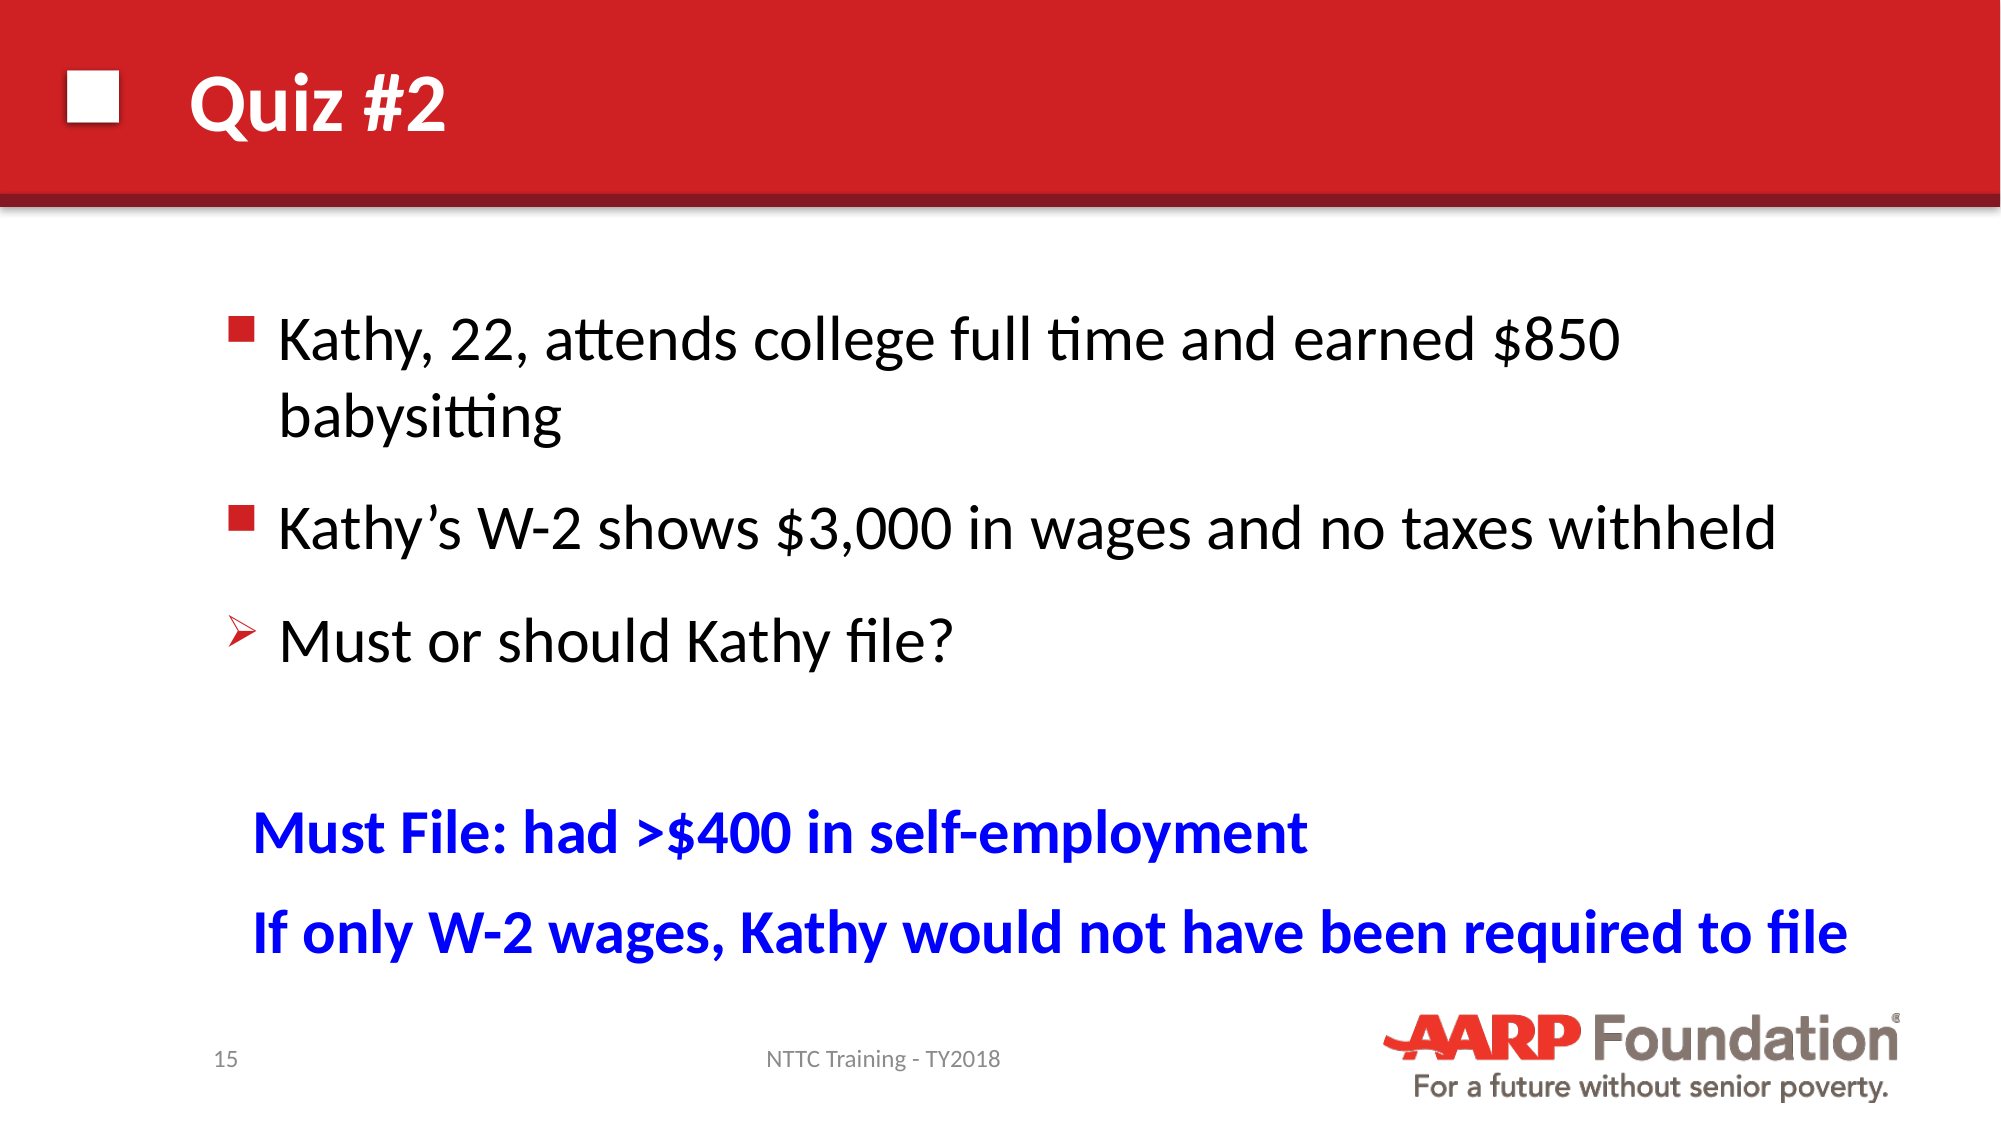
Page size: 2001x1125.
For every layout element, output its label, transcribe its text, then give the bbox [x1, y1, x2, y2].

slide_number 15 [99, 1027, 254, 1088]
list Kathy, 22, attends college full time and earned $850 babysitting Kathy’s W-2 shows $3,000 in wages and no taxes withheld Must or should Kathy file? [209, 288, 1810, 763]
title Quiz #2 [174, 4, 1775, 193]
text_box Must File: had >$400 in self-employment If only W-2 wages, Kathy would not have been required to file [237, 783, 1910, 974]
footer NTTC Training - TY2018 [570, 1027, 1204, 1088]
